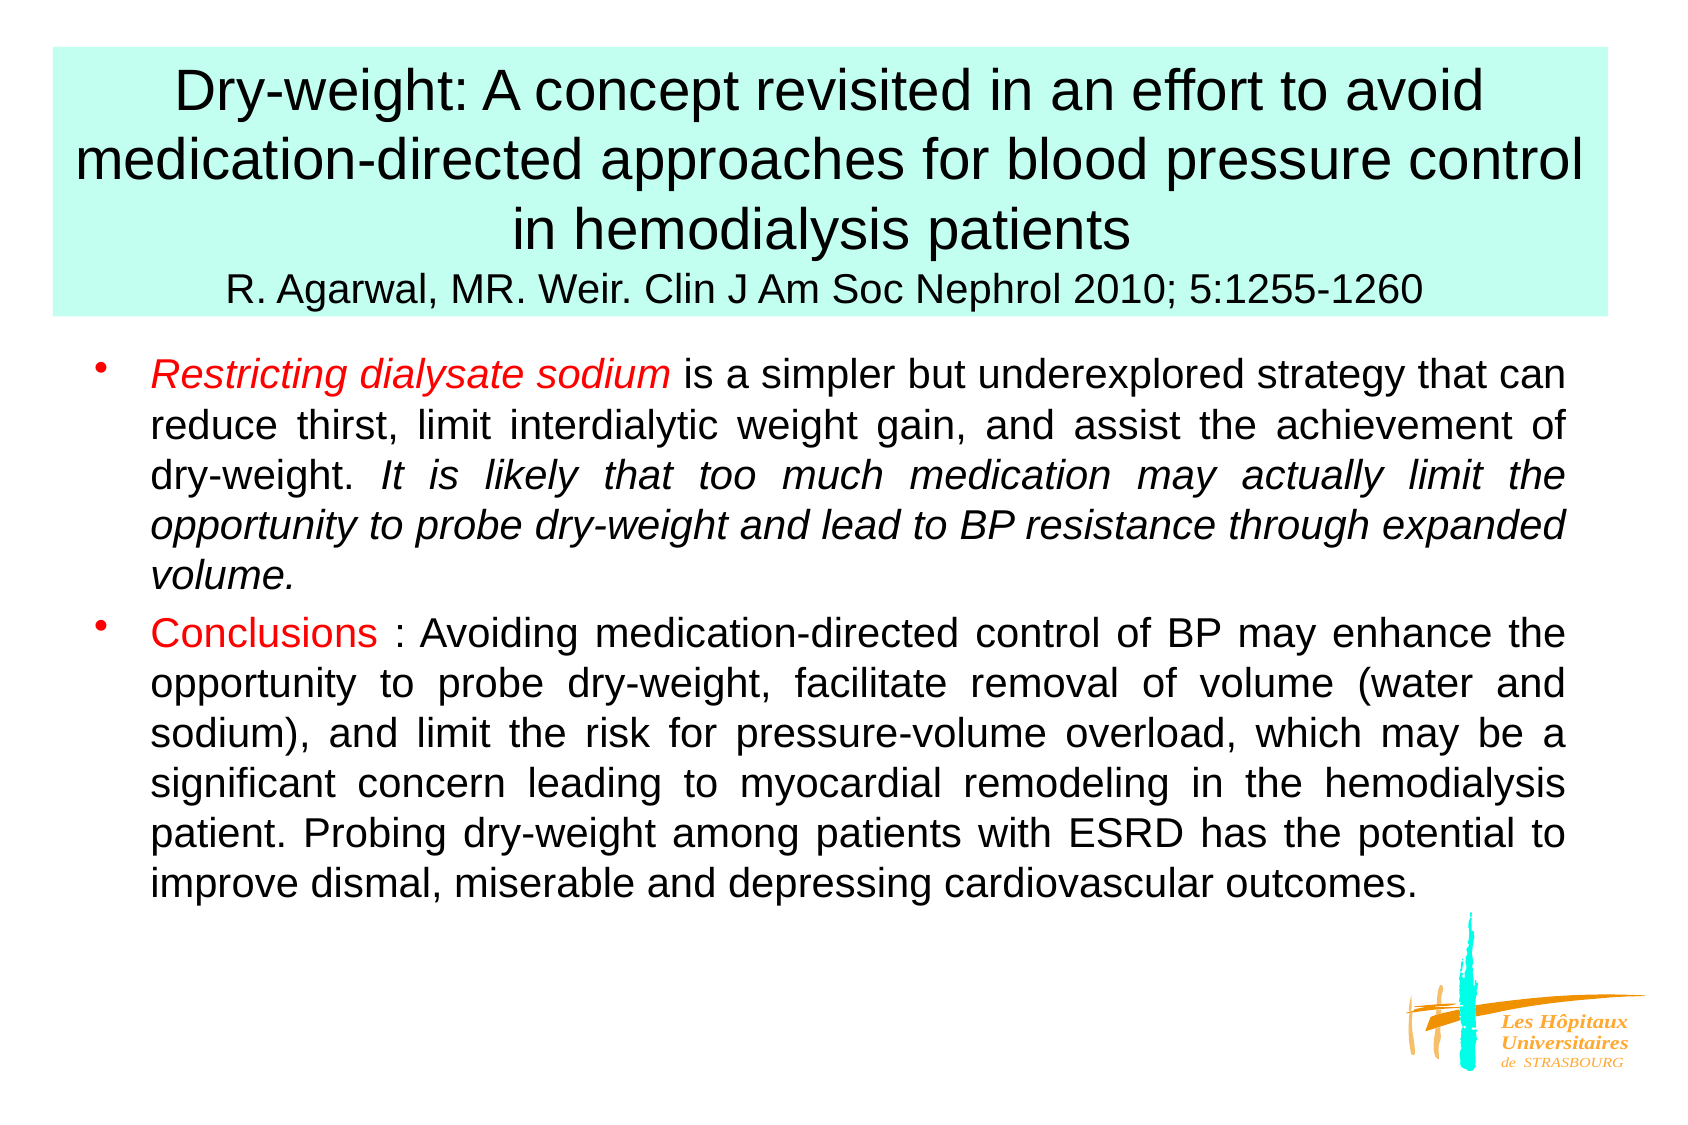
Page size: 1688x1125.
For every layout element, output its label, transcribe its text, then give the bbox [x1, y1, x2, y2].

title Dry-weight: A concept revisited in an effort to avoid medication-directed approaches for blood pressure control in hemodialysis patients R. Agarwal, MR. Weir. Clin J Am Soc Nephrol 2010; 5:1255-1260 [52, 46, 1609, 317]
list Restricting dialysate sodium is a simpler but underexplored strategy that can reduce thirst, limit interdialytic weight gain, and assist the achievement of dry-weight. It is likely that too much medication may actually limit the opportunity to probe dry-weight and lead to BP resistance through expanded volume. Conclusions : Avoiding medication-directed control of BP may enhance the opportunity to probe dry-weight, facilitate removal of volume (water and sodium), and limit the risk for pressure-volume overload, which may be a significant concern leading to myocardial remodeling in the hemodialysis patient. Probing dry-weight among patients with ESRD has the potential to improve dismal, miserable and depressing cardiovascular outcomes. [79, 339, 1583, 1015]
